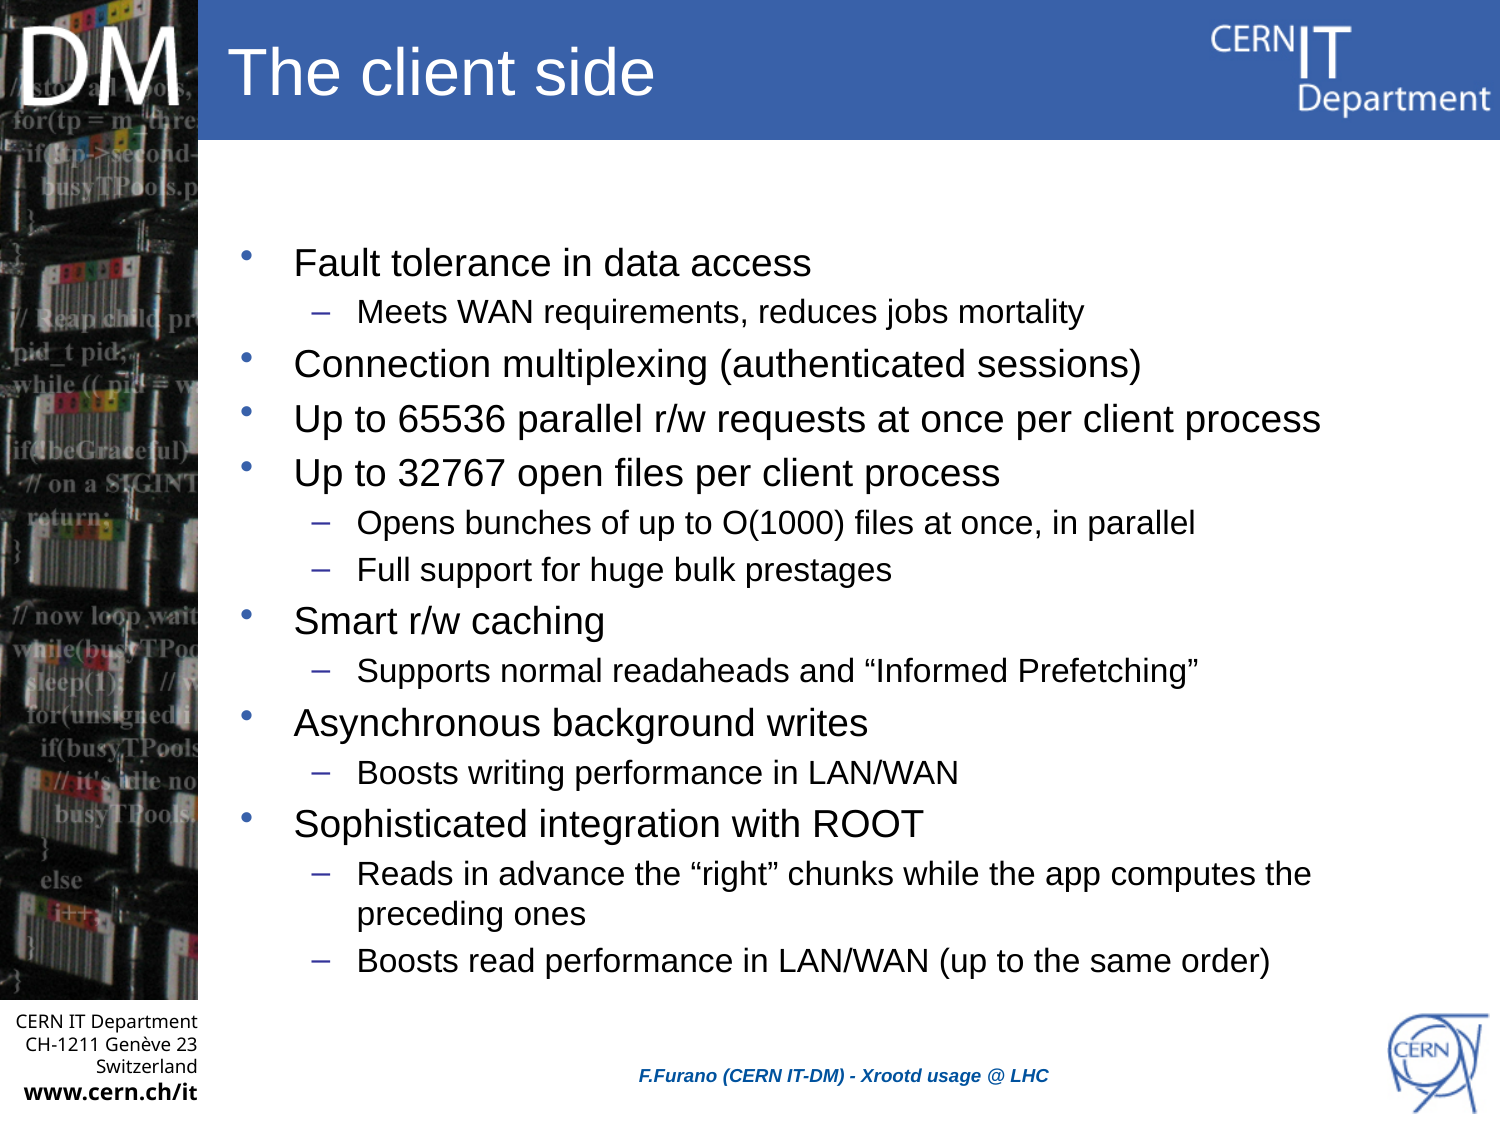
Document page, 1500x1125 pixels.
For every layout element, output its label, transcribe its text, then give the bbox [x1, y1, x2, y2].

picture [1387, 1012, 1490, 1114]
footer F.Furano (CERN IT-DM) - Xrootd usage @ LHC [312, 1037, 1376, 1113]
list Fault tolerance in data access Meets WAN requirements, reduces jobs mortality Connection multiplexing (authenticated sessions) Up to 65536 parallel r/w requests at once per client process Up to 32767 open files per client process Opens bunches of up to O(1000) files at once, in parallel Full support for huge bulk prestages Smart r/w caching Supports normal readaheads and “Informed Prefetching” Asynchronous background writes Boosts writing performance in LAN/WAN Sophisticated integration with ROOT Reads in advance the “right” chunks while the app computes the preceding ones Boosts read performance in LAN/WAN (up to the same order) [224, 174, 1463, 988]
picture [0, 0, 1500, 1000]
title The client side [212, 0, 1126, 138]
